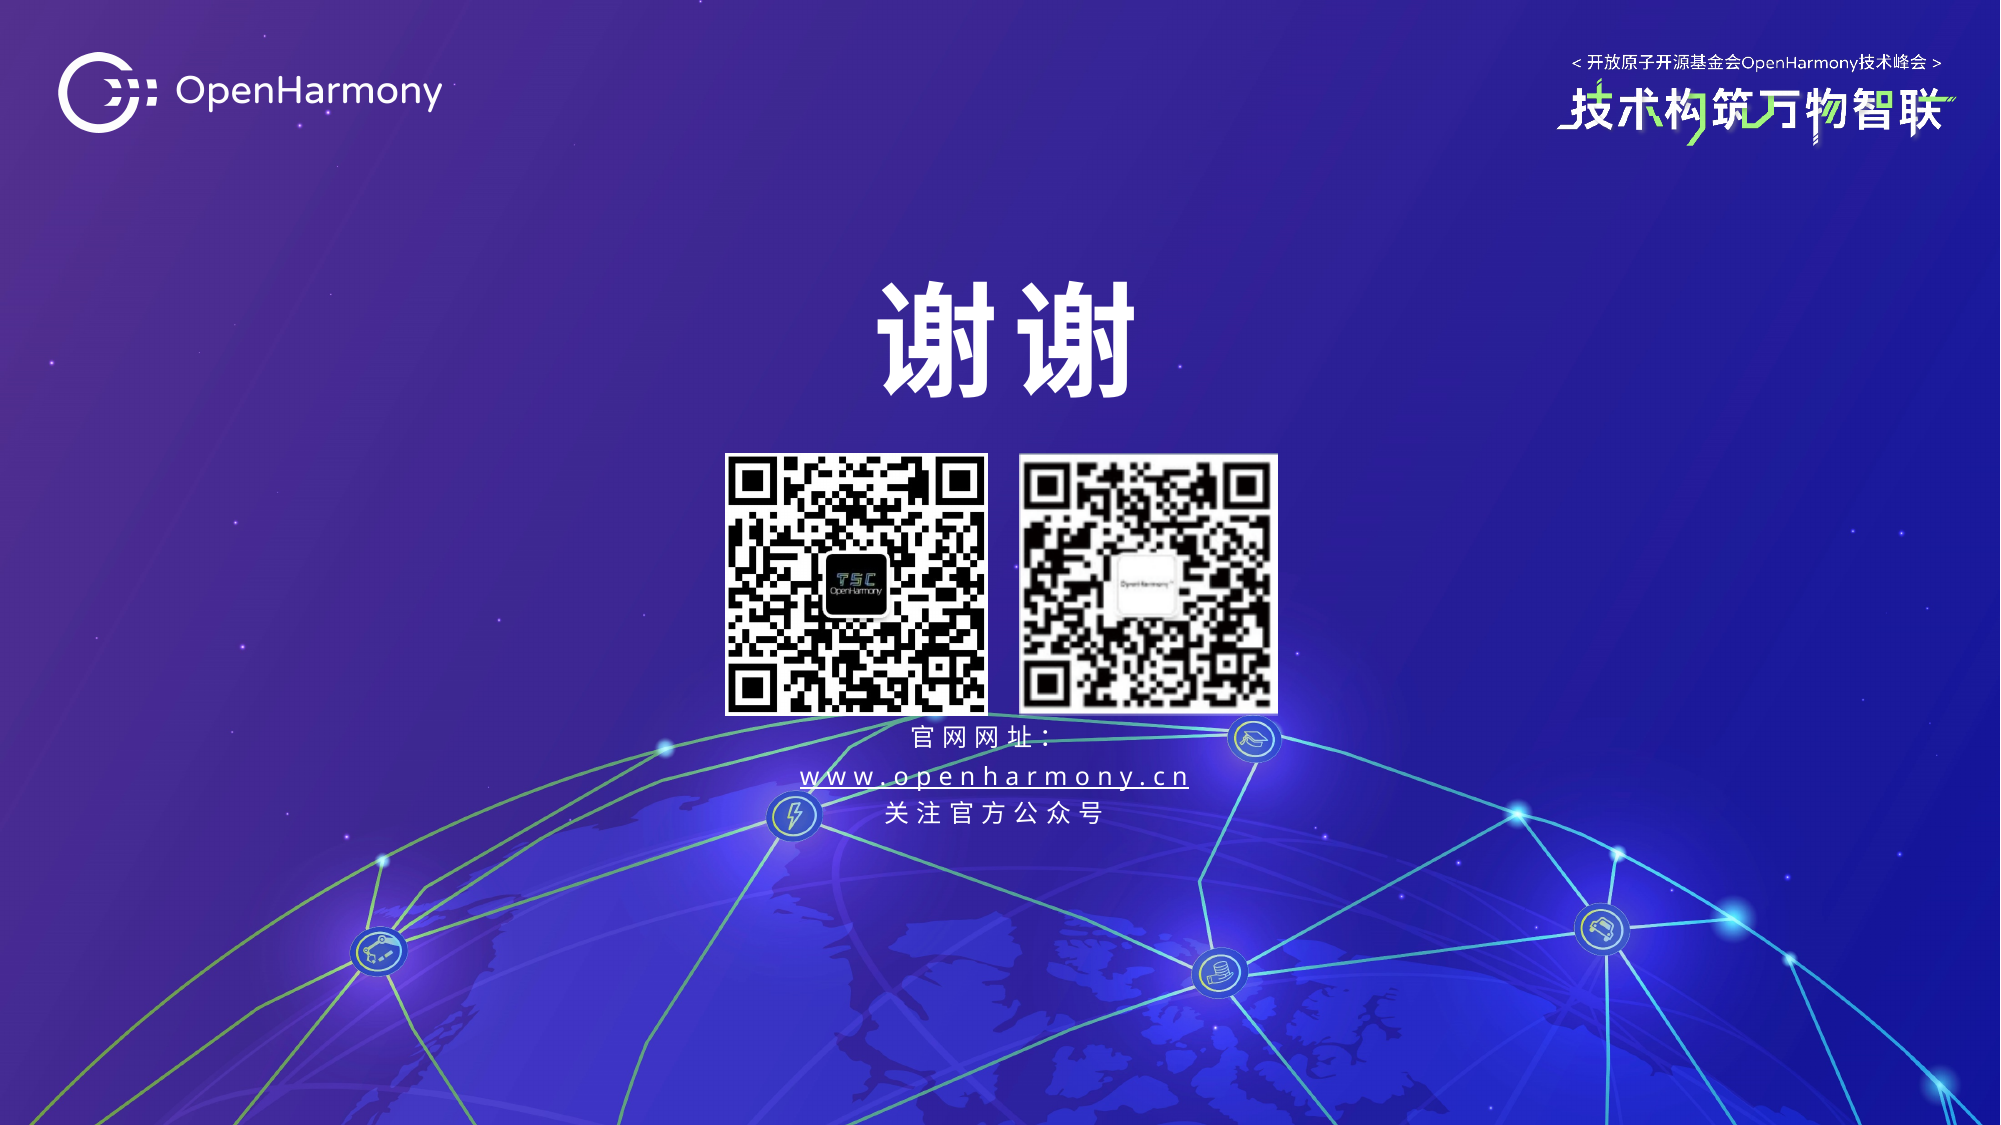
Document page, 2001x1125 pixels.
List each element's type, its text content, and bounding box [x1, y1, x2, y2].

picture [0, 0, 2000, 1125]
text_box 关注官方公众号 [873, 776, 1116, 839]
text_box 谢谢 [861, 206, 1151, 425]
text_box 官网网址：www.openharmony.cn [711, 700, 1278, 802]
